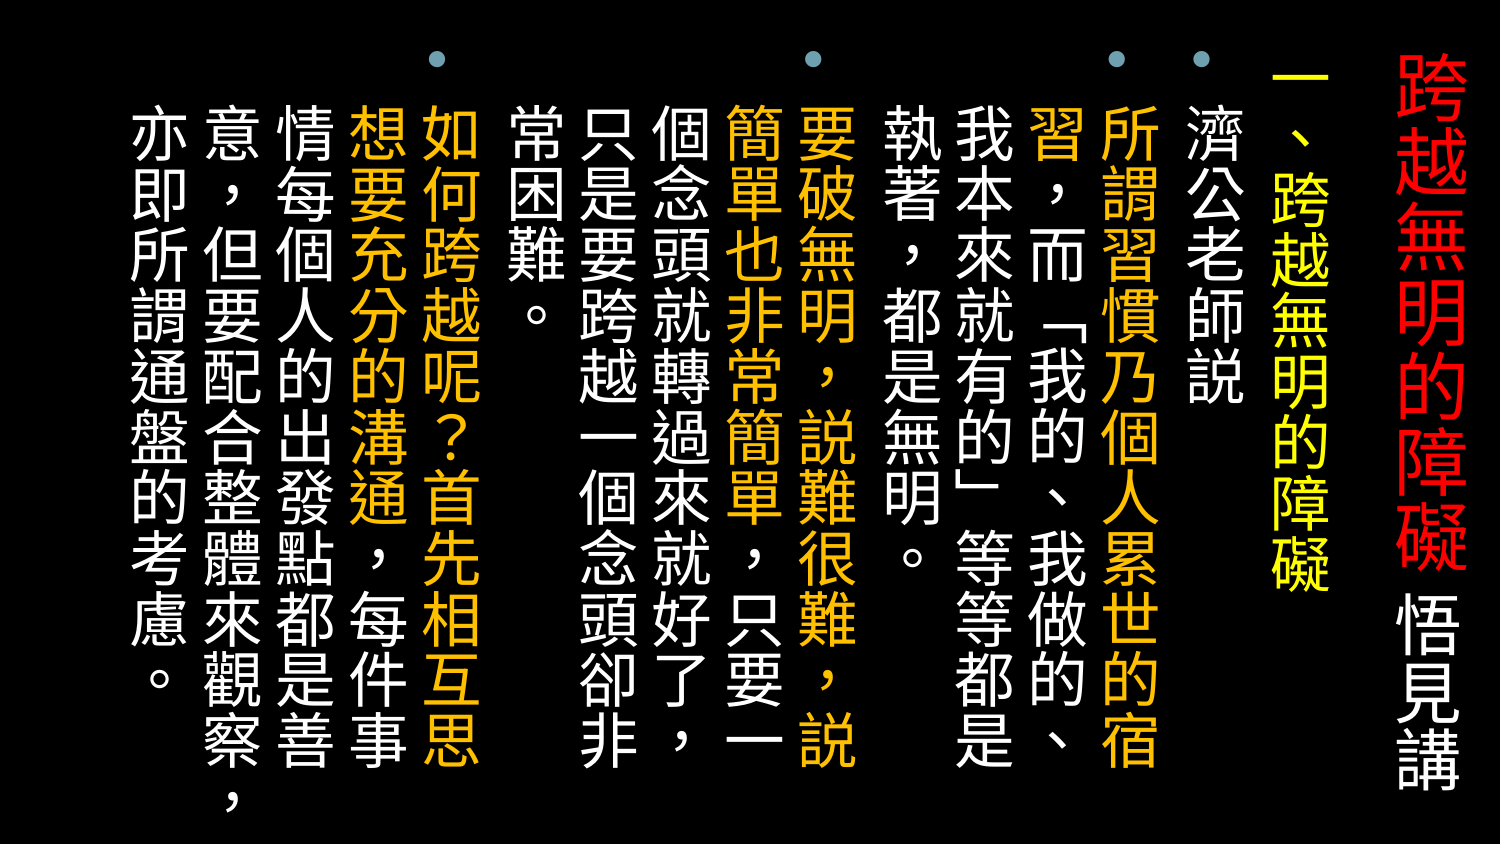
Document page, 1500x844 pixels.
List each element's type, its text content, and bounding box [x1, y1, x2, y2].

title 跨越無明的障礙 悟見講 [1376, 23, 1483, 821]
list 一、跨越無明的障礙 濟公老師説 所謂習慣乃個人累世的宿習，而「我的、我做的、我本來就有的」等等都是執著，都是無明。 要破無明，説難很難，説簡單也非常簡單，只要一個念頭就轉過來就好了，只是要跨越一個念頭卻非常困難。 如何跨越呢？首先相互思想要充分的溝通，每件事情每個人的出發點都是善意，但要配合整體來觀察，亦即所謂通盤的考慮。 [29, 27, 1353, 820]
